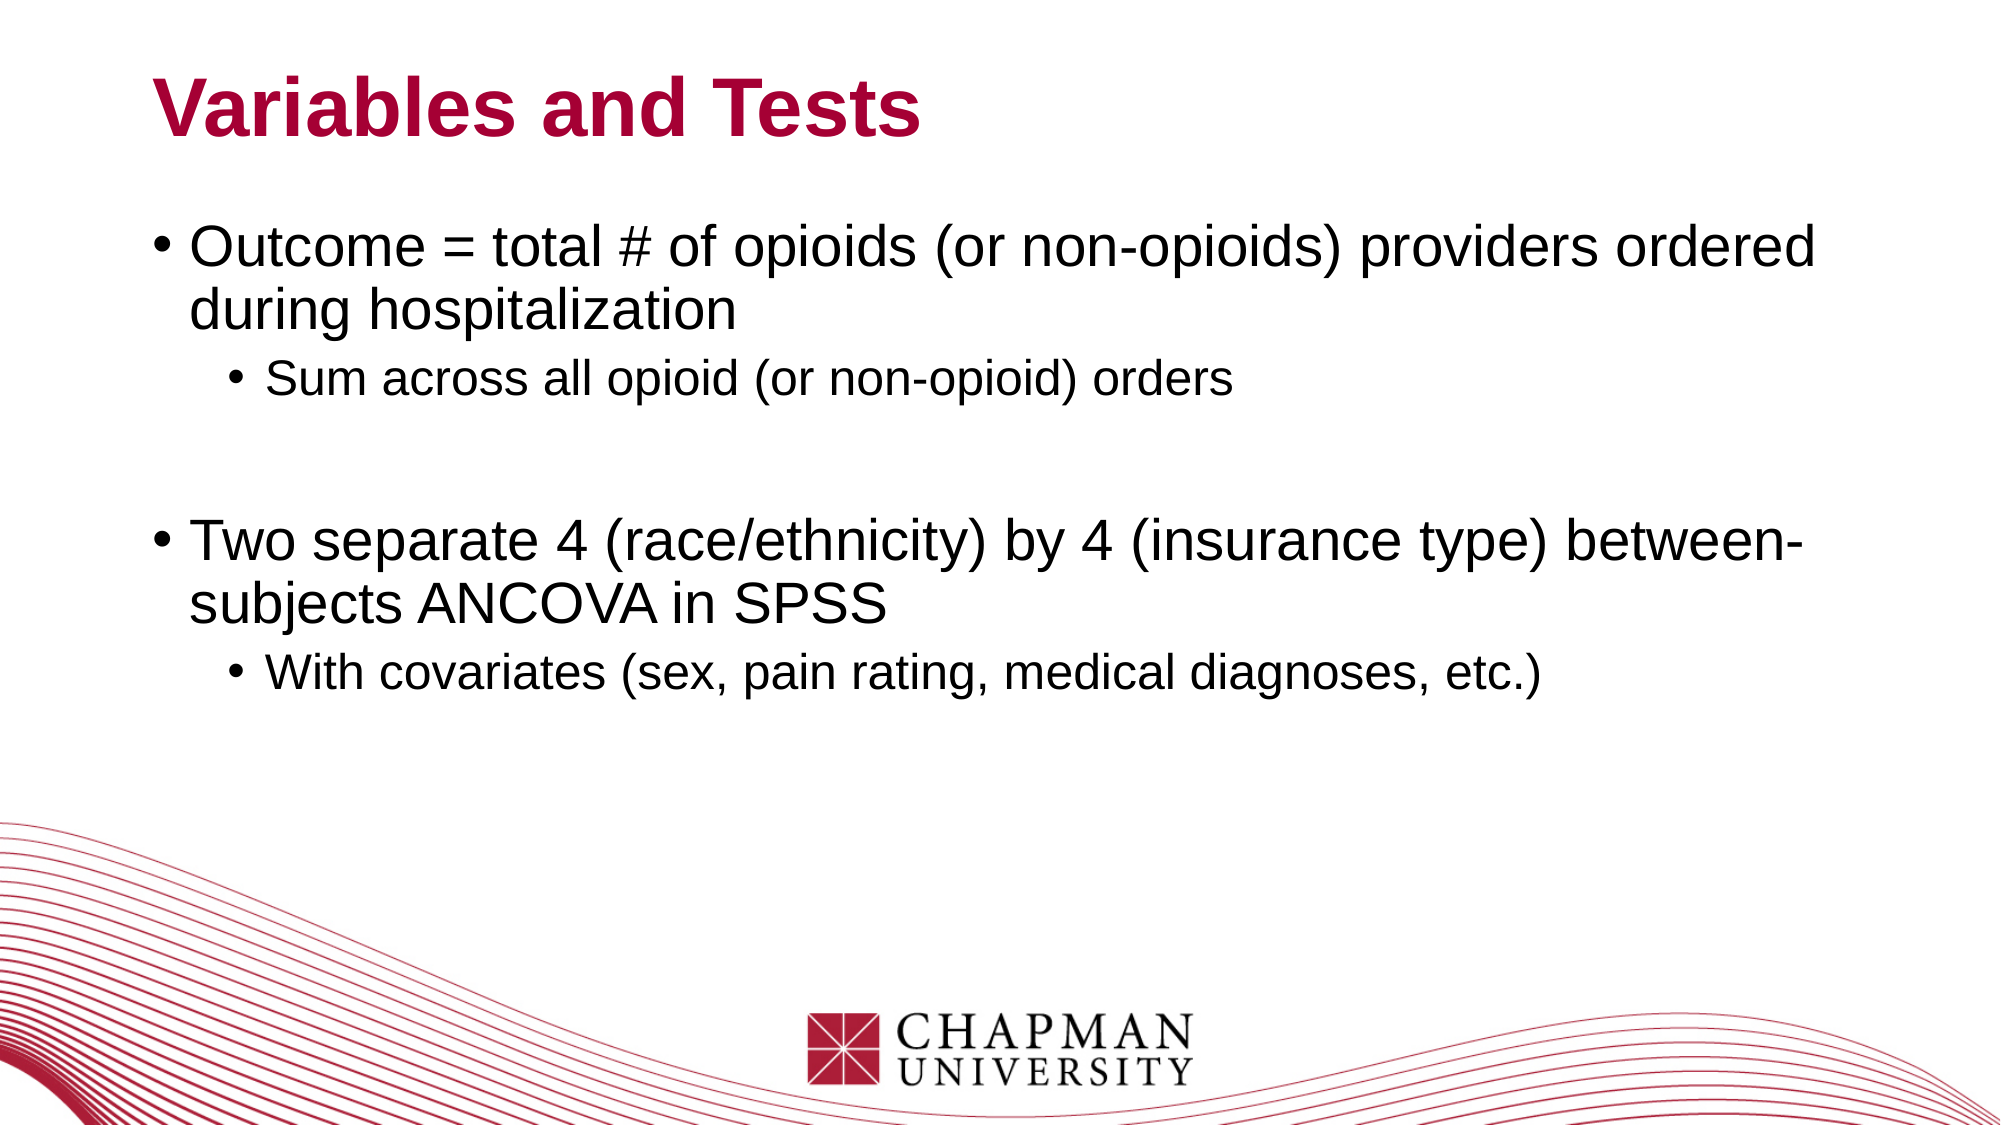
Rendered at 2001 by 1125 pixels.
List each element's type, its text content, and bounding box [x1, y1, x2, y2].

list Outcome = total # of opioids (or non-opioids) providers ordered during hospitalization Sum across all opioid (or non-opioid) orders Two separate 4 (race/ethnicity) by 4 (insurance type) between-subjects ANCOVA in SPSS With covariates (sex, pain rating, medical diagnoses, etc.) [137, 208, 1863, 968]
picture [0, 0, 2001, 1125]
list Variables and Tests [137, 56, 1863, 173]
